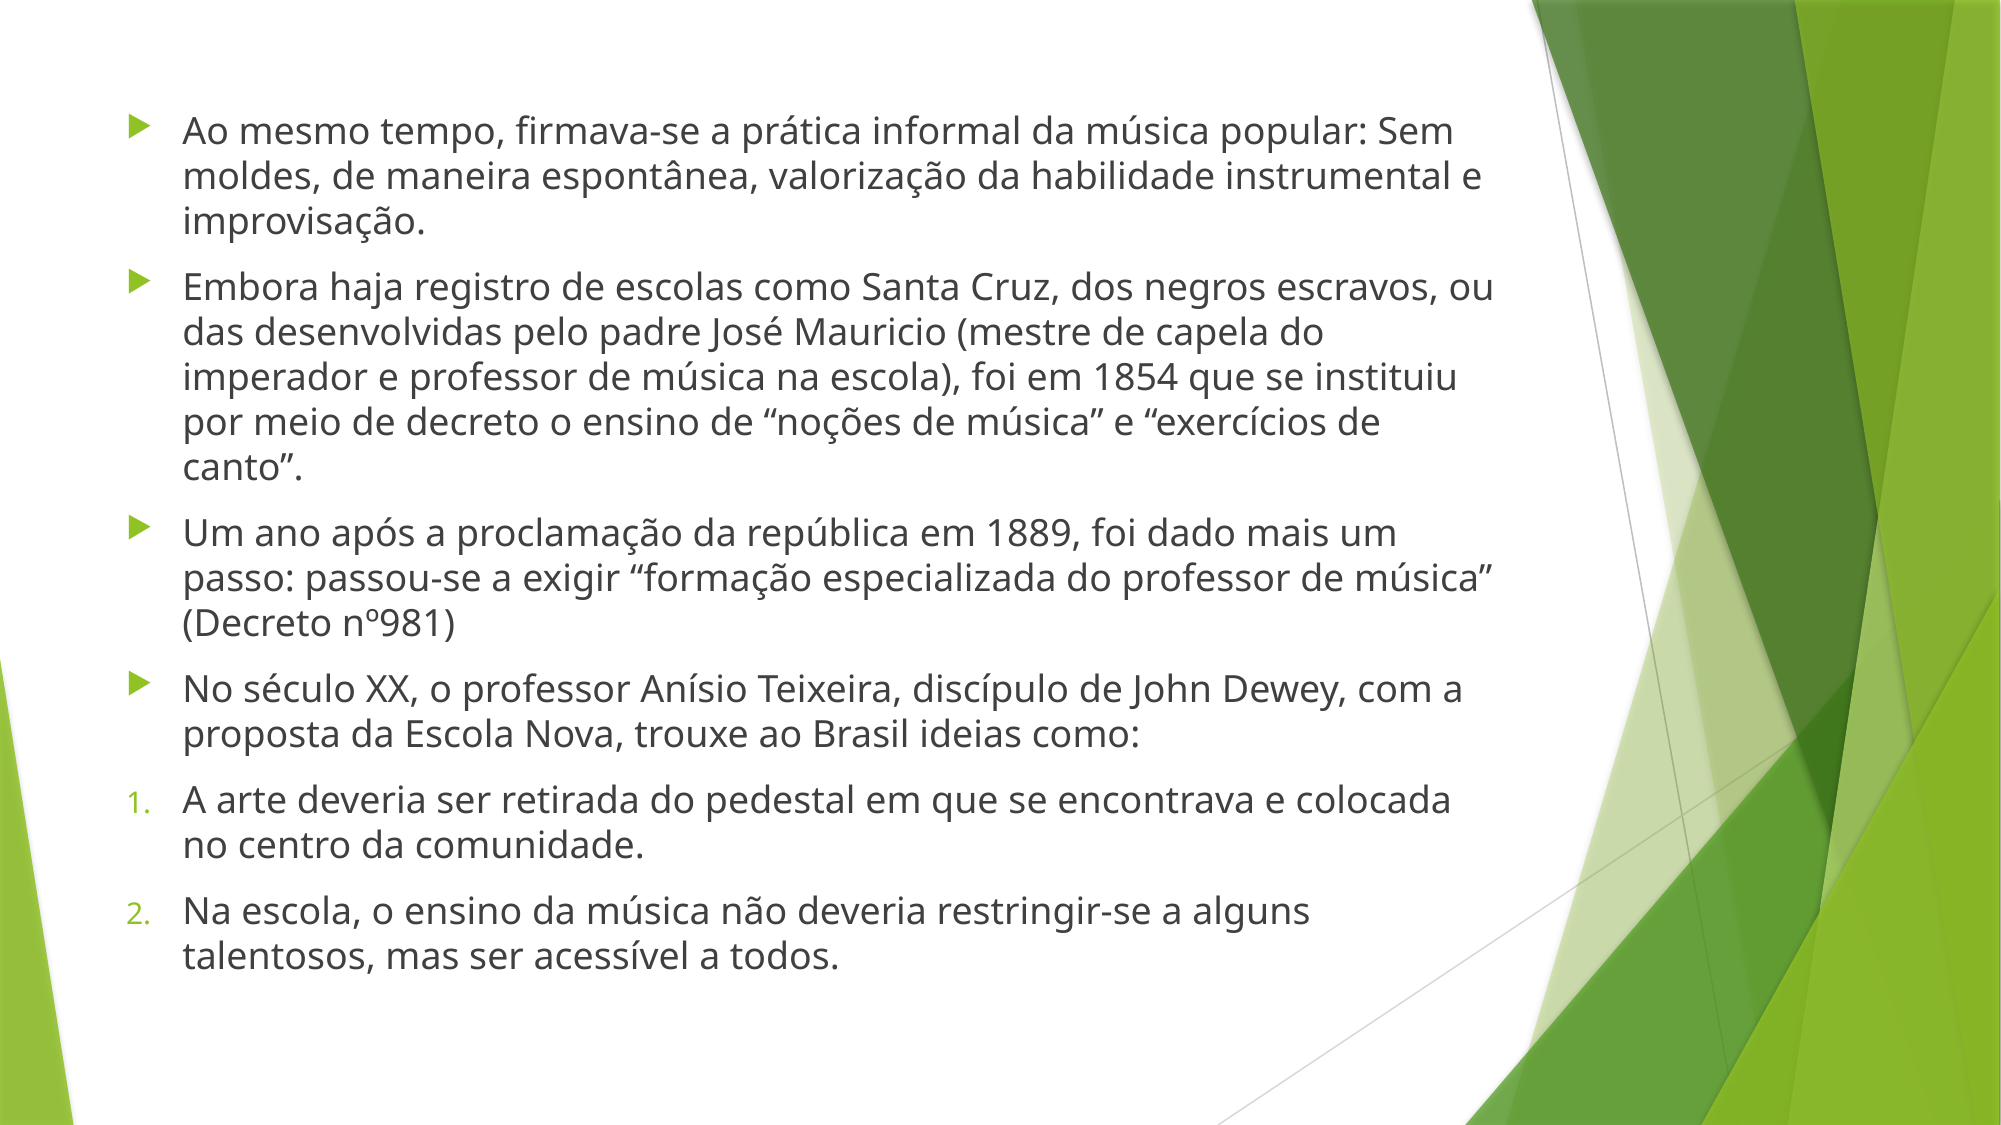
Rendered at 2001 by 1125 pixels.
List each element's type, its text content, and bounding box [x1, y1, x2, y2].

list Ao mesmo tempo, firmava-se a prática informal da música popular: Sem moldes, de maneira espontânea, valorização da habilidade instrumental e improvisação. Embora haja registro de escolas como Santa Cruz, dos negros escravos, ou das desenvolvidas pelo padre José Mauricio (mestre de capela do imperador e professor de música na escola), foi em 1854 que se instituiu por meio de decreto o ensino de “noções de música” e “exercícios de canto”. Um ano após a proclamação da república em 1889, foi dado mais um passo: passou-se a exigir “formação especializada do professor de música” (Decreto nº981) No século XX, o professor Anísio Teixeira, discípulo de John Dewey, com a proposta da Escola Nova, trouxe ao Brasil ideias como: A arte deveria ser retirada do pedestal em que se encontrava e colocada no centro da comunidade. Na escola, o ensino da música não deveria restringir-se a alguns talentosos, mas ser acessível a todos. [111, 99, 1522, 991]
